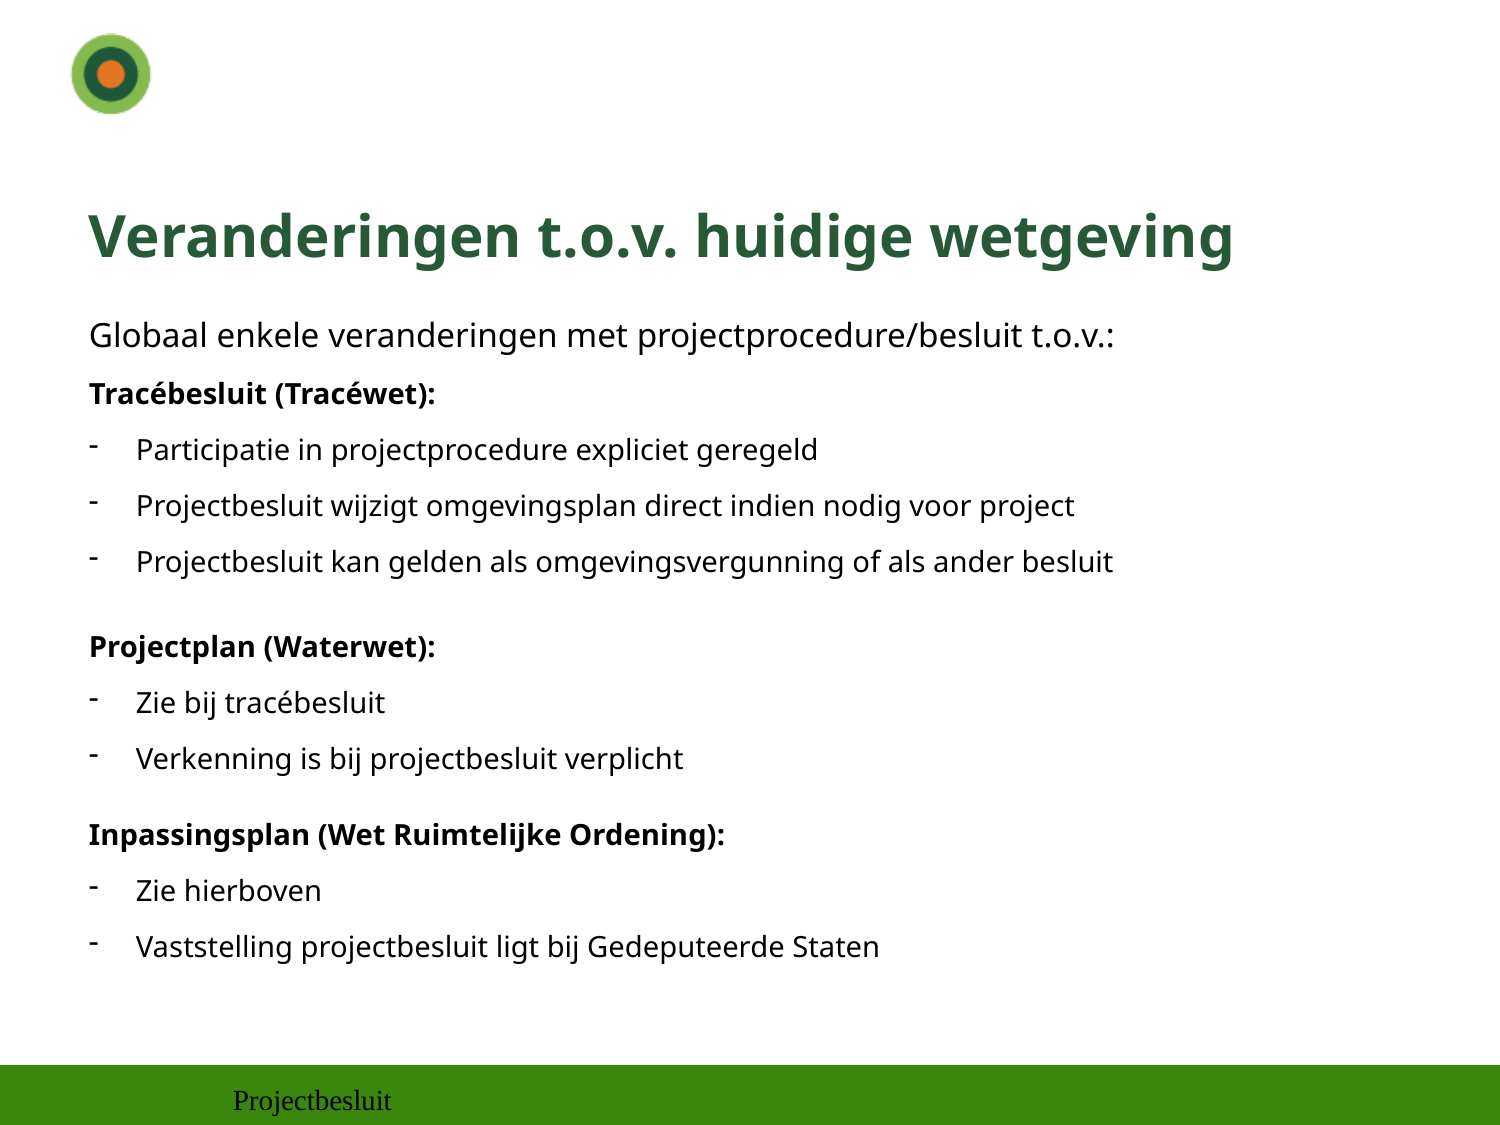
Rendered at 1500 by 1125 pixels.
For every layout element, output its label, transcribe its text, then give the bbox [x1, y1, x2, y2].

footer Projectbesluit [75, 1068, 550, 1125]
list Globaal enkele veranderingen met projectprocedure/besluit t.o.v.: Tracébesluit (Tracéwet): Participatie in projectprocedure expliciet geregeld Projectbesluit wijzigt omgevingsplan direct indien nodig voor project Projectbesluit kan gelden als omgevingsvergunning of als ander besluit Projectplan (Waterwet): Zie bij tracébesluit Verkenning is bij projectbesluit verplicht Inpassingsplan (Wet Ruimtelijke Ordening): Zie hierboven Vaststelling projectbesluit ligt bij Gedeputeerde Staten [73, 297, 1423, 1004]
title Veranderingen t.o.v. huidige wetgeving [73, 191, 1424, 301]
